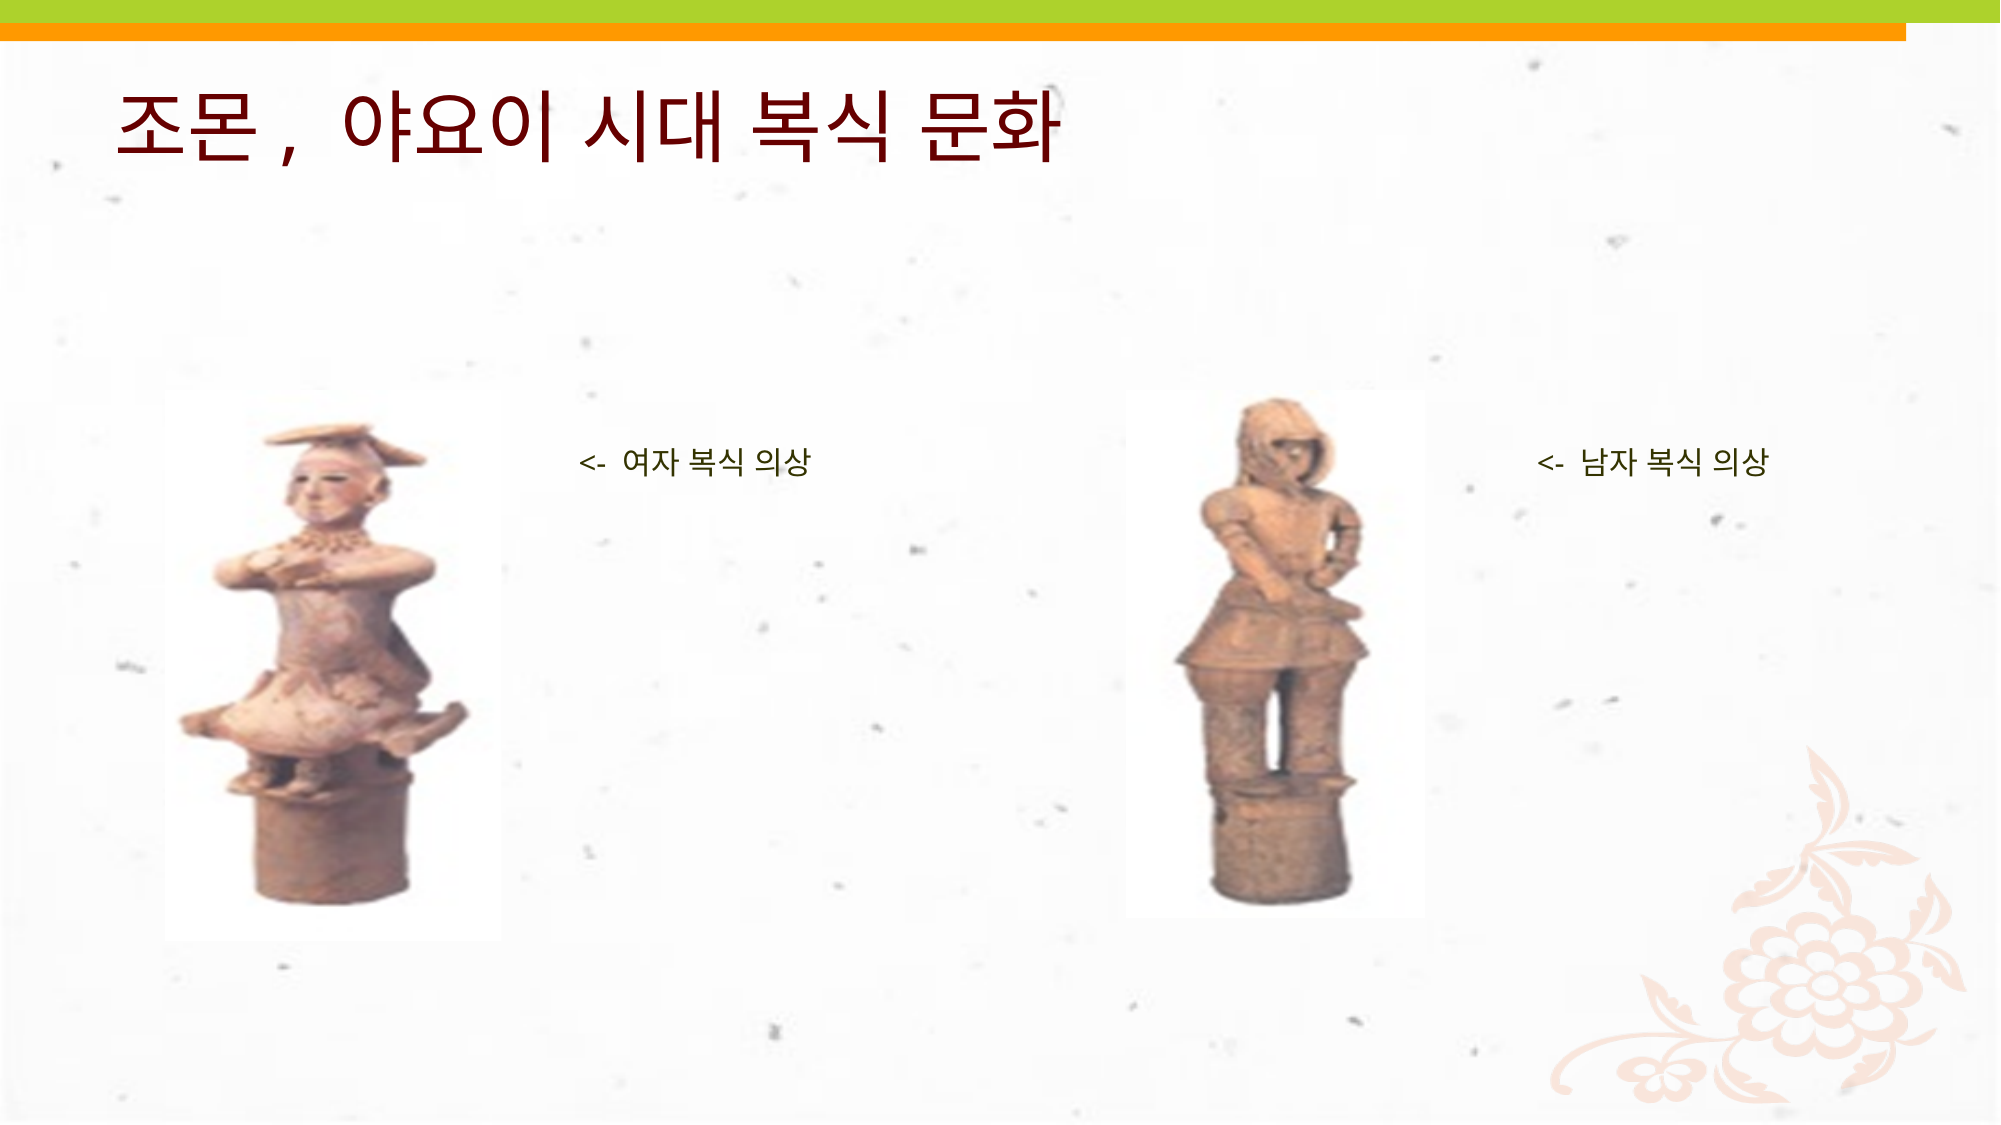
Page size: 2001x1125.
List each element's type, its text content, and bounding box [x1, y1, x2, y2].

text_box <- 남자 복식 의상 [1456, 435, 1851, 526]
title 조몬, 야요이 시대 복식 문화 [99, 63, 1900, 188]
picture [163, 388, 504, 943]
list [1124, 389, 1427, 925]
text_box <- 여자 복식 의상 [504, 435, 893, 526]
